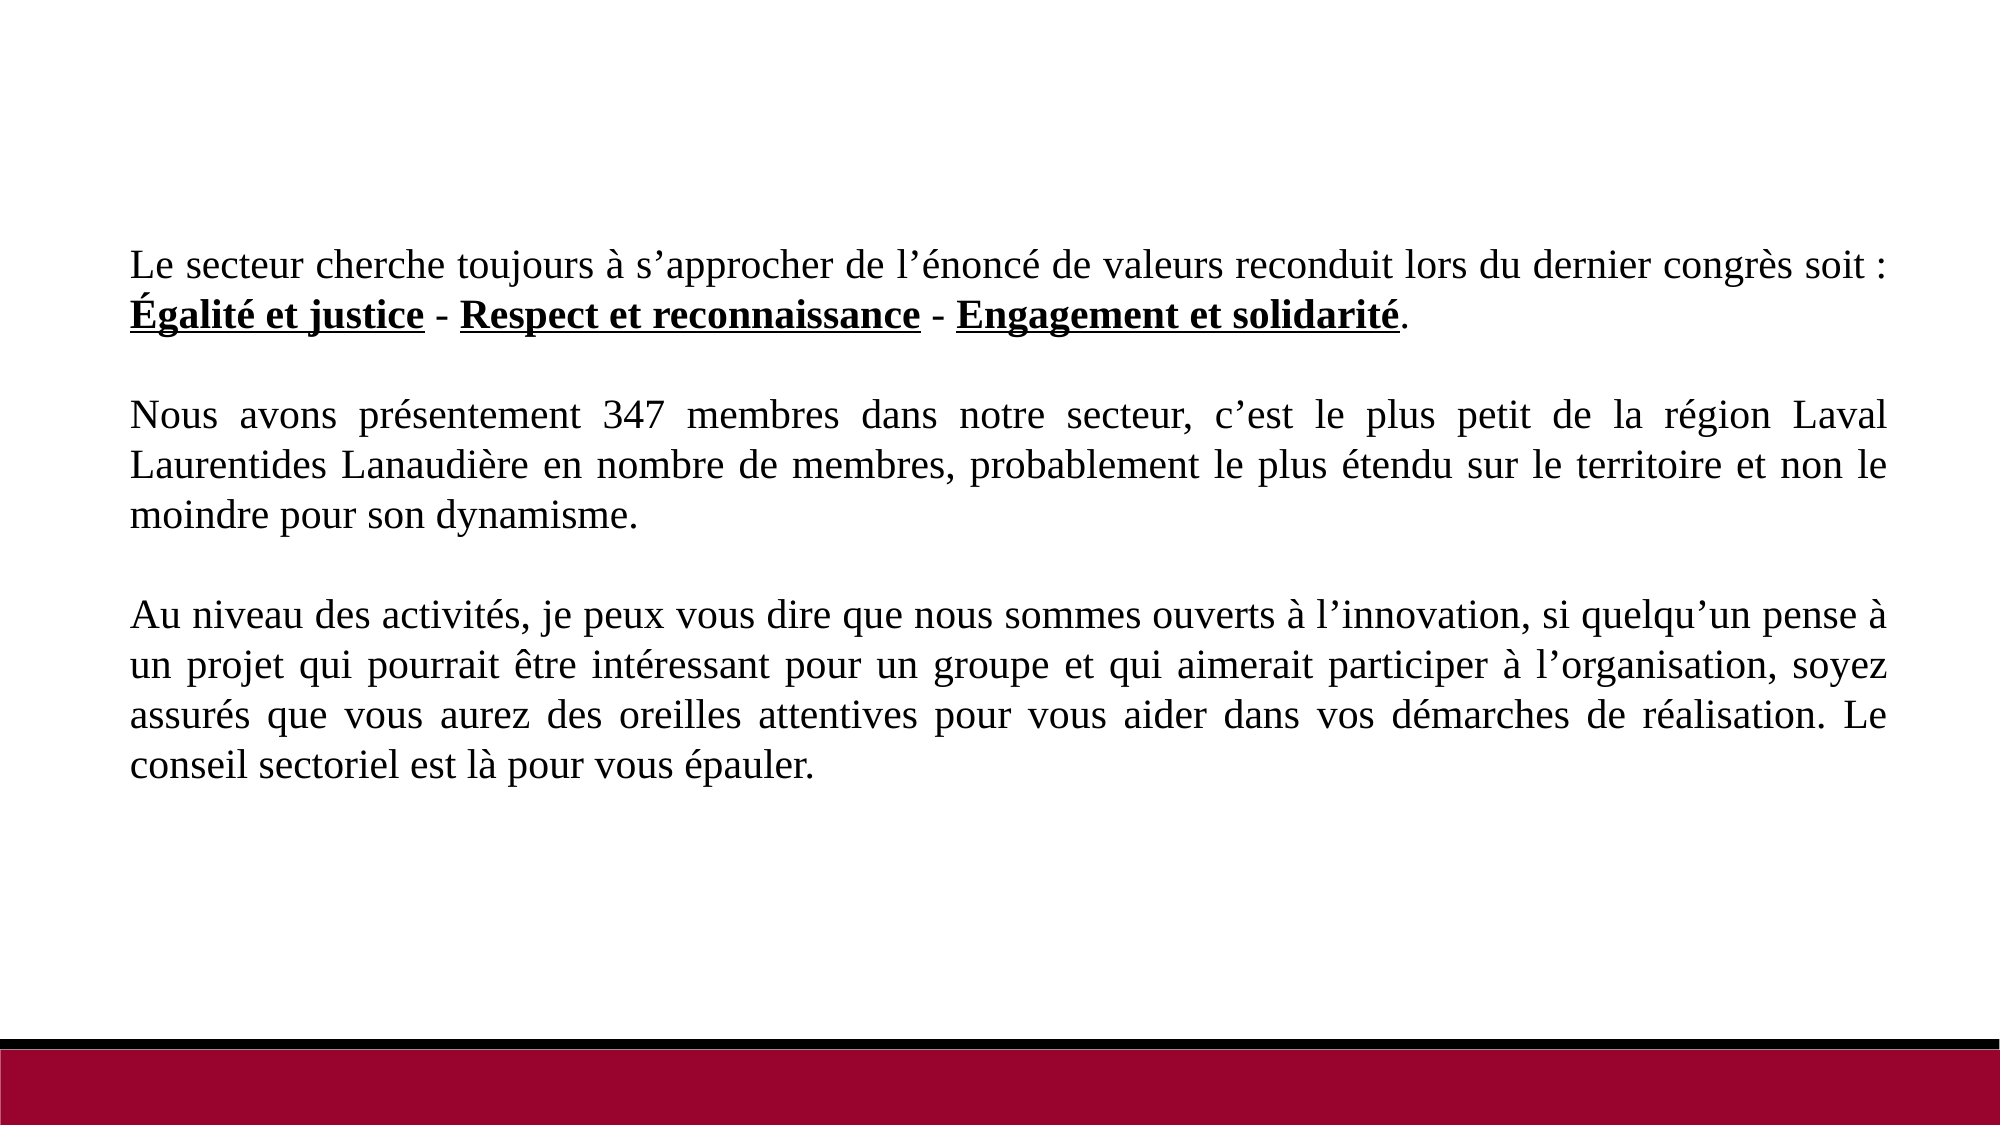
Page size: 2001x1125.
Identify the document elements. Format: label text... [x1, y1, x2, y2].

text_box Le secteur cherche toujours à s’approcher de l’énoncé de valeurs reconduit lors du dernier congrès soit : Égalité et justice - Respect et reconnaissance - Engagement et solidarité. Nous avons présentement 347 membres dans notre secteur, c’est le plus petit de la région Laval Laurentides Lanaudière en nombre de membres, probablement le plus étendu sur le territoire et non le moindre pour son dynamisme. Au niveau des activités, je peux vous dire que nous sommes ouverts à l’innovation, si quelqu’un pense à un projet qui pourrait être intéressant pour un groupe et qui aimerait participer à l’organisation, soyez assurés que vous aurez des oreilles attentives pour vous aider dans vos démarches de réalisation. Le conseil sectoriel est là pour vous épauler. [115, 229, 1905, 855]
